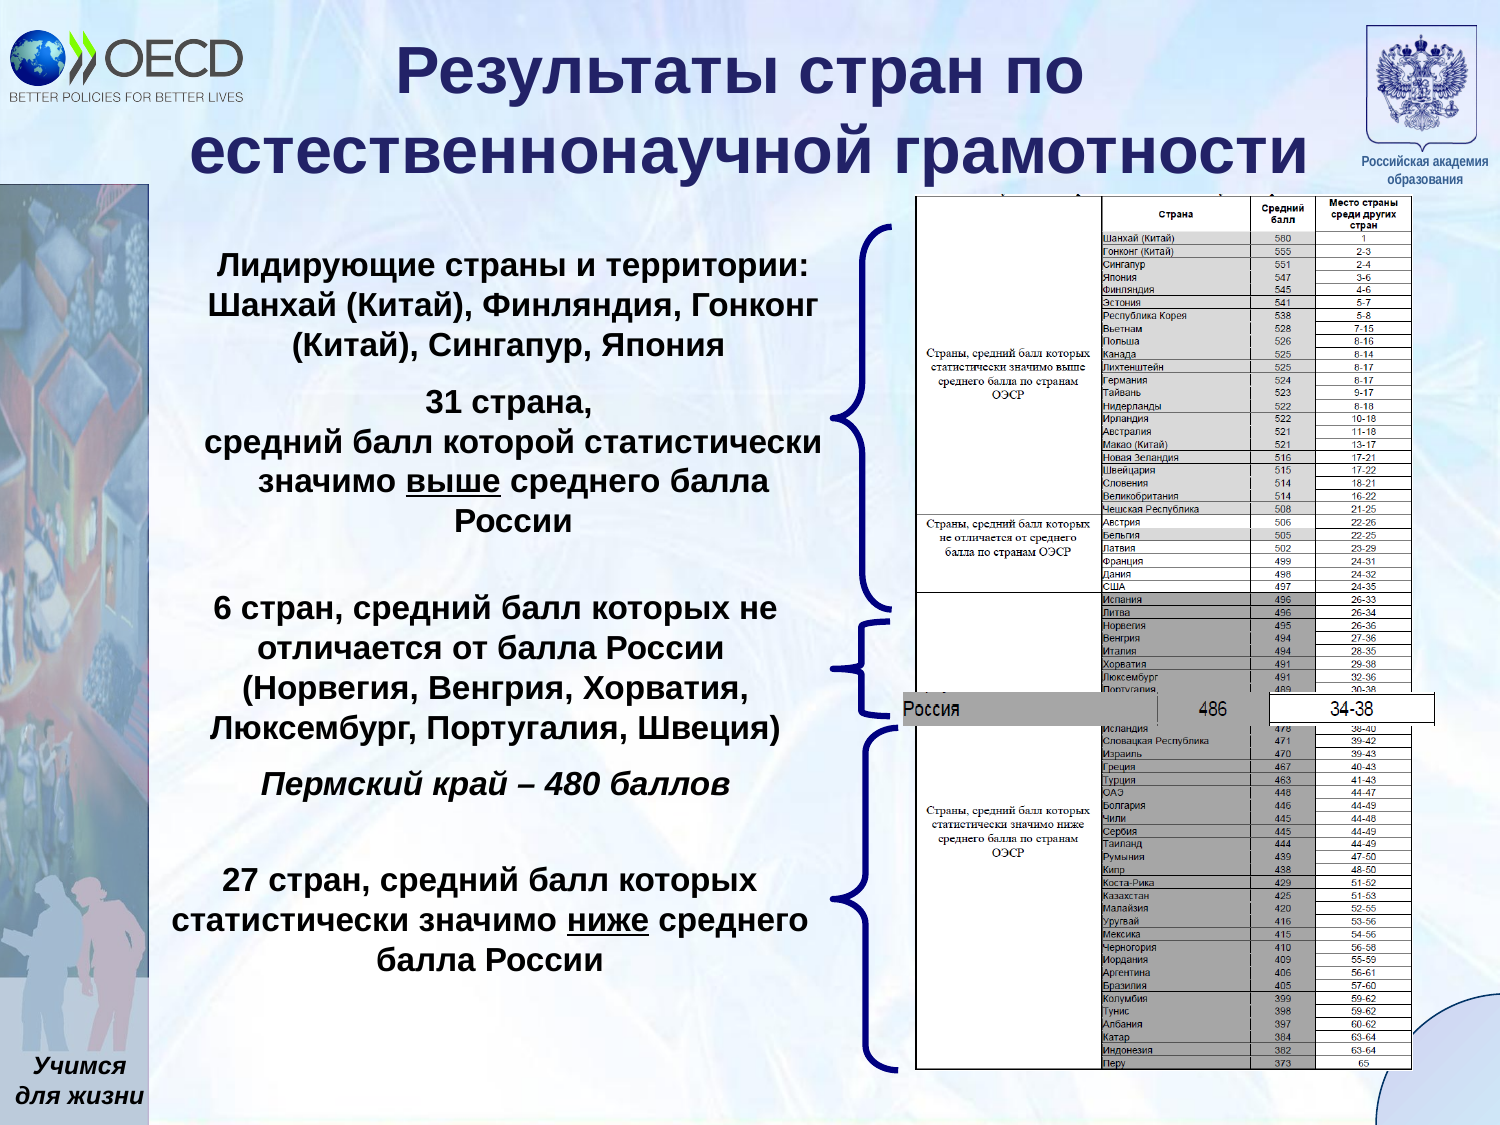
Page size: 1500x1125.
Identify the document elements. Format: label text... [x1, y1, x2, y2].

text_box [833, 226, 892, 610]
text_box [833, 727, 899, 1071]
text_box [1350, 25, 1495, 185]
title Результаты стран по естественнонаучной грамотности [74, 30, 1345, 183]
text_box 27 стран, средний балл которых статистически значимо ниже среднего балла России [147, 851, 833, 986]
text_box [832, 621, 891, 717]
text_box Лидирующие страны и территории: Шанхай (Китай), Финляндия, Гонконг (Китай), Сингапур, Япония 31 страна, средний балл которой статистически значимо выше среднего балла России [194, 243, 833, 540]
picture [0, 0, 1500, 1125]
text_box 6 стран, средний балл которых не отличается от балла России (Норвегия, Венгрия, Хорватия, Люксембург, Португалия, Швеция) Пермский край – 480 баллов [171, 586, 821, 803]
